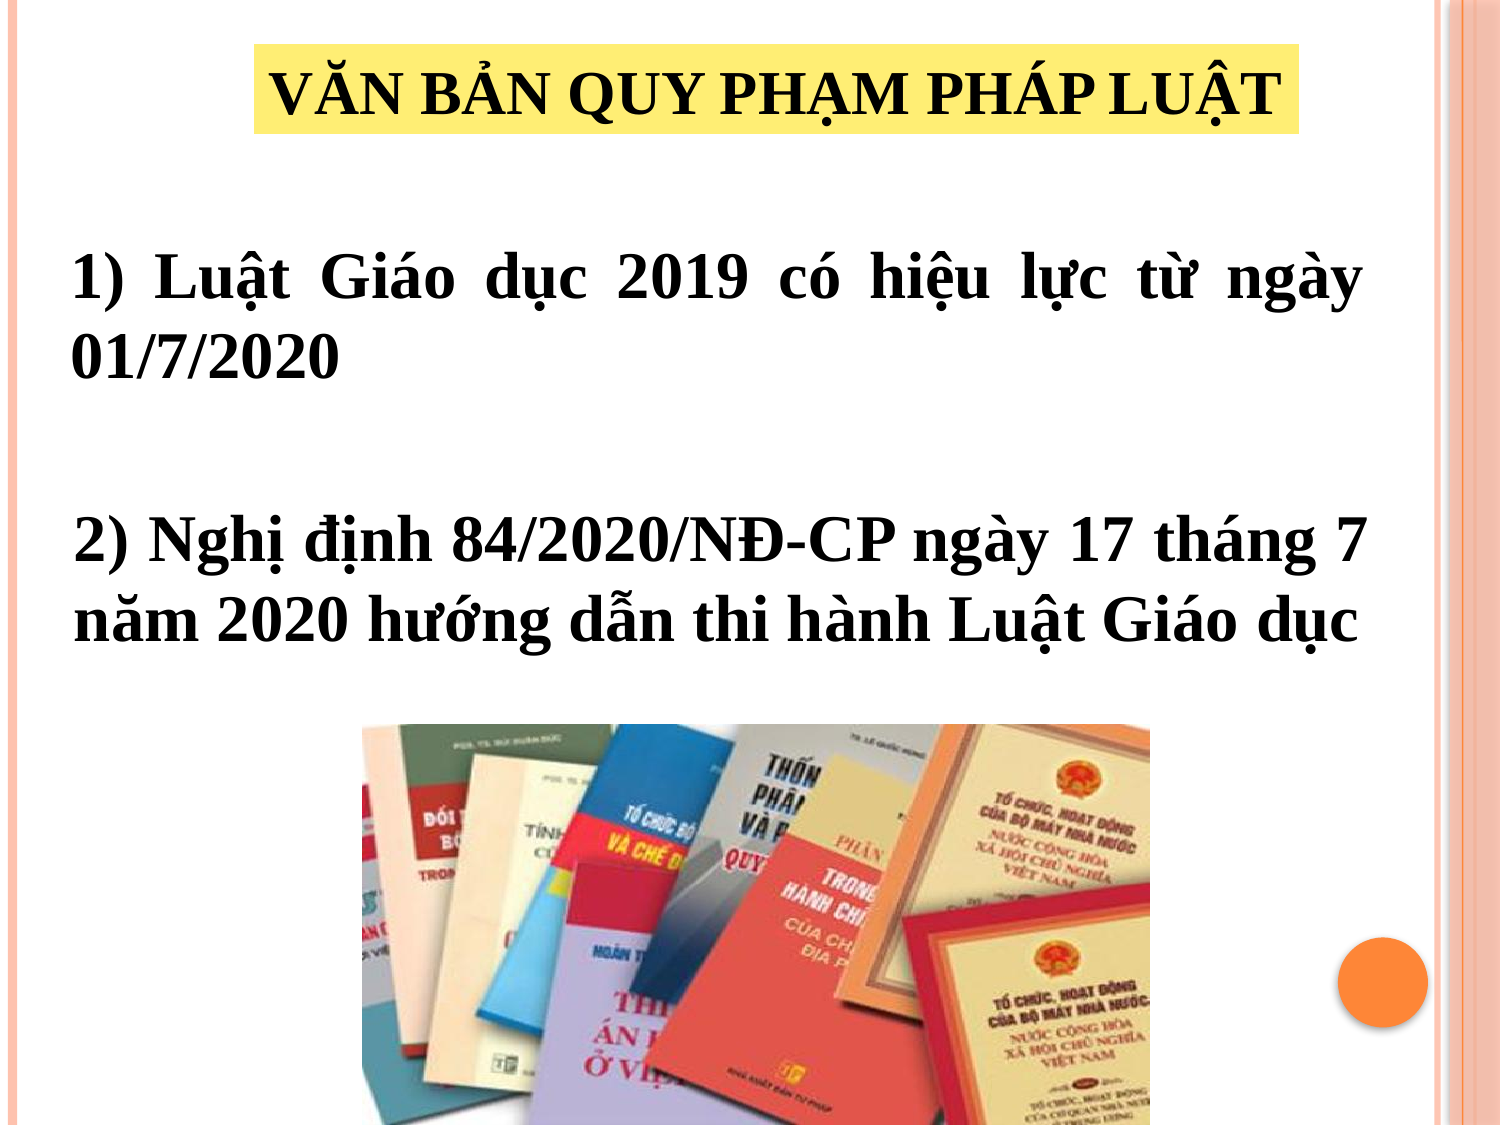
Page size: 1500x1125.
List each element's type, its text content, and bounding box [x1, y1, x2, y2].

picture [361, 724, 1151, 1125]
text_box 2) Nghị định 84/2020/NĐ-CP ngày 17 tháng 7 năm 2020 hướng dẫn thi hành Luật Giáo dục [59, 487, 1385, 663]
text_box VĂN BẢN QUY PHẠM PHÁP LUẬT [254, 44, 1299, 134]
text_box 1) Luật Giáo dục 2019 có hiệu lực từ ngày 01/7/2020 [55, 224, 1381, 400]
